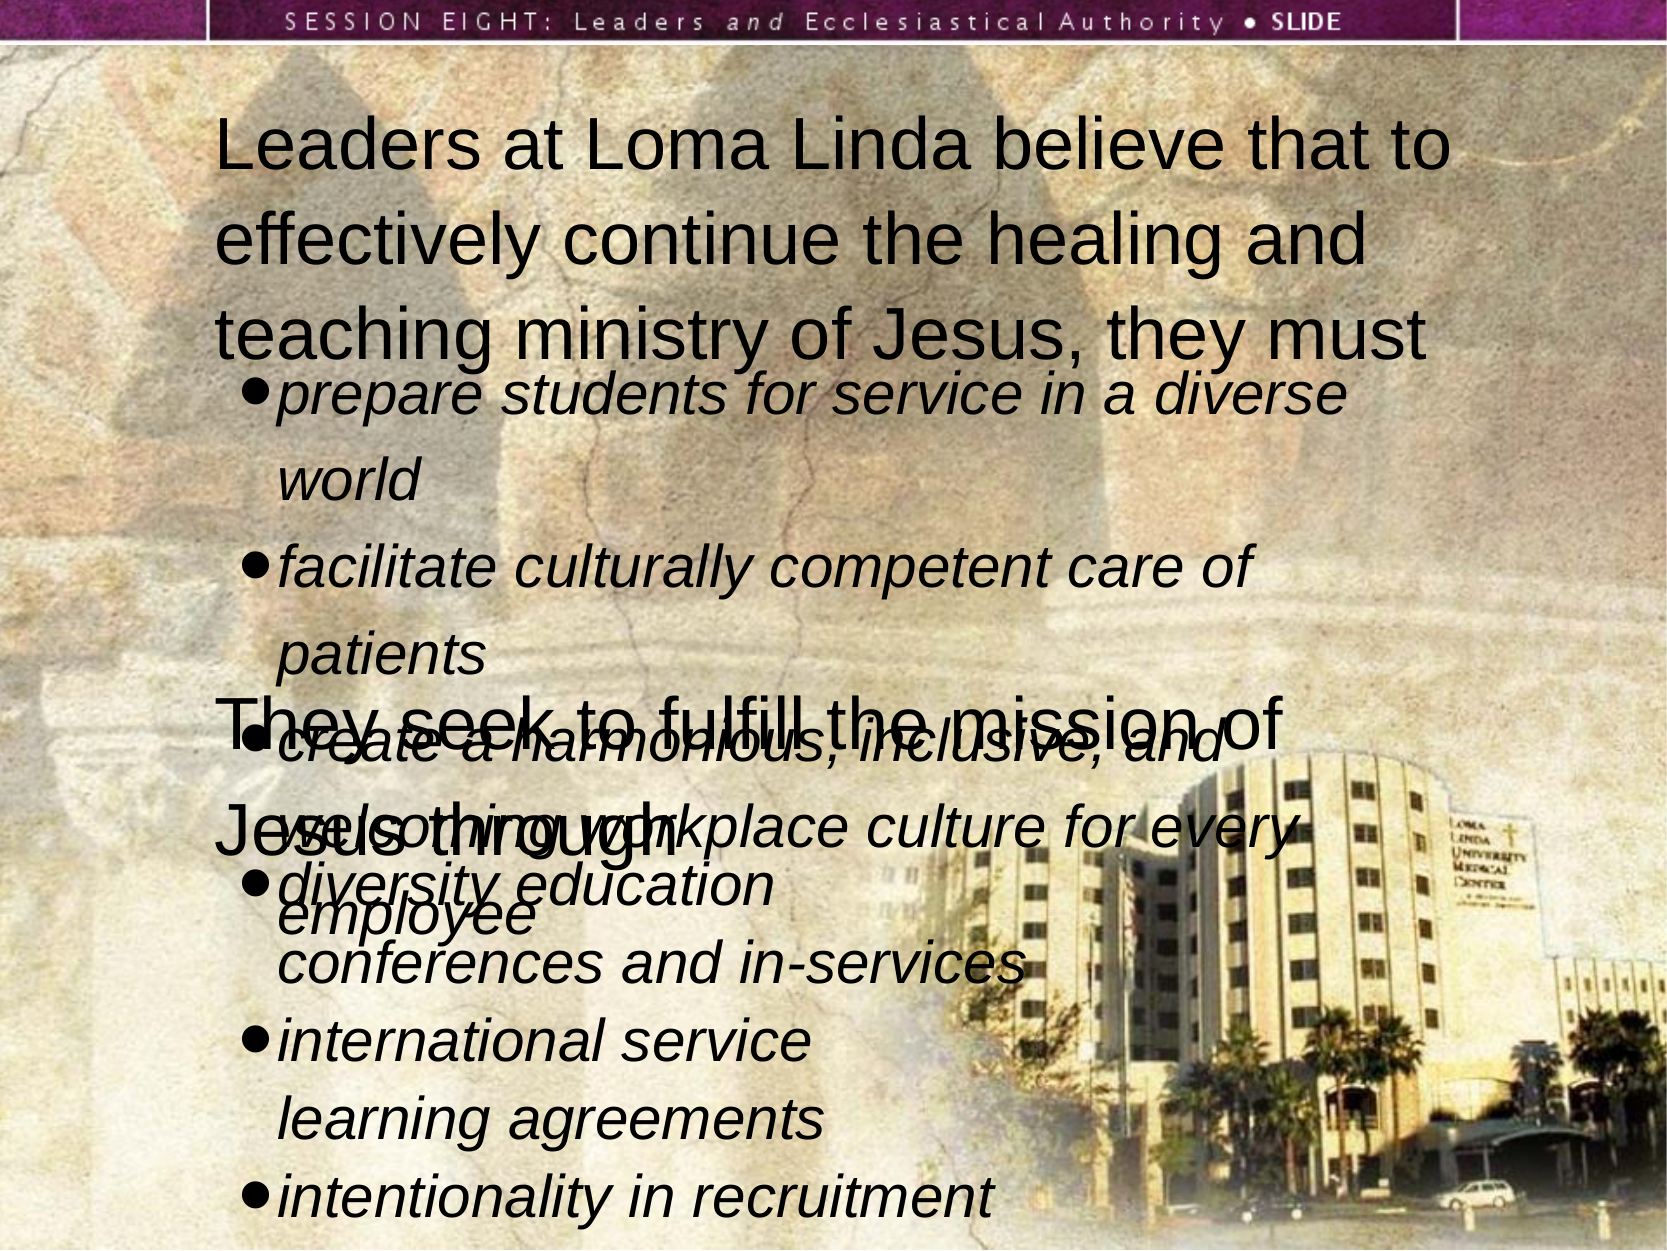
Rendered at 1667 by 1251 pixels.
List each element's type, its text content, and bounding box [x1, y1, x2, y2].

picture [0, 0, 1667, 45]
text_box [0, 45, 1667, 1250]
text_box prepare students for service in a diverse world facilitate culturally competent care of patients create a harmonious, inclusive, and welcoming workplace culture for every employee [208, 333, 1471, 636]
text_box Leaders at Loma Linda believe that to effectively continue the healing and teaching ministry of Jesus, they must [208, 83, 1471, 333]
text_box They seek to fulfill the mission of Jesus through [208, 652, 1471, 833]
text_box diversity education conferences and in-services international service learning agreements intentionality in recruitment activities [208, 833, 1471, 1237]
